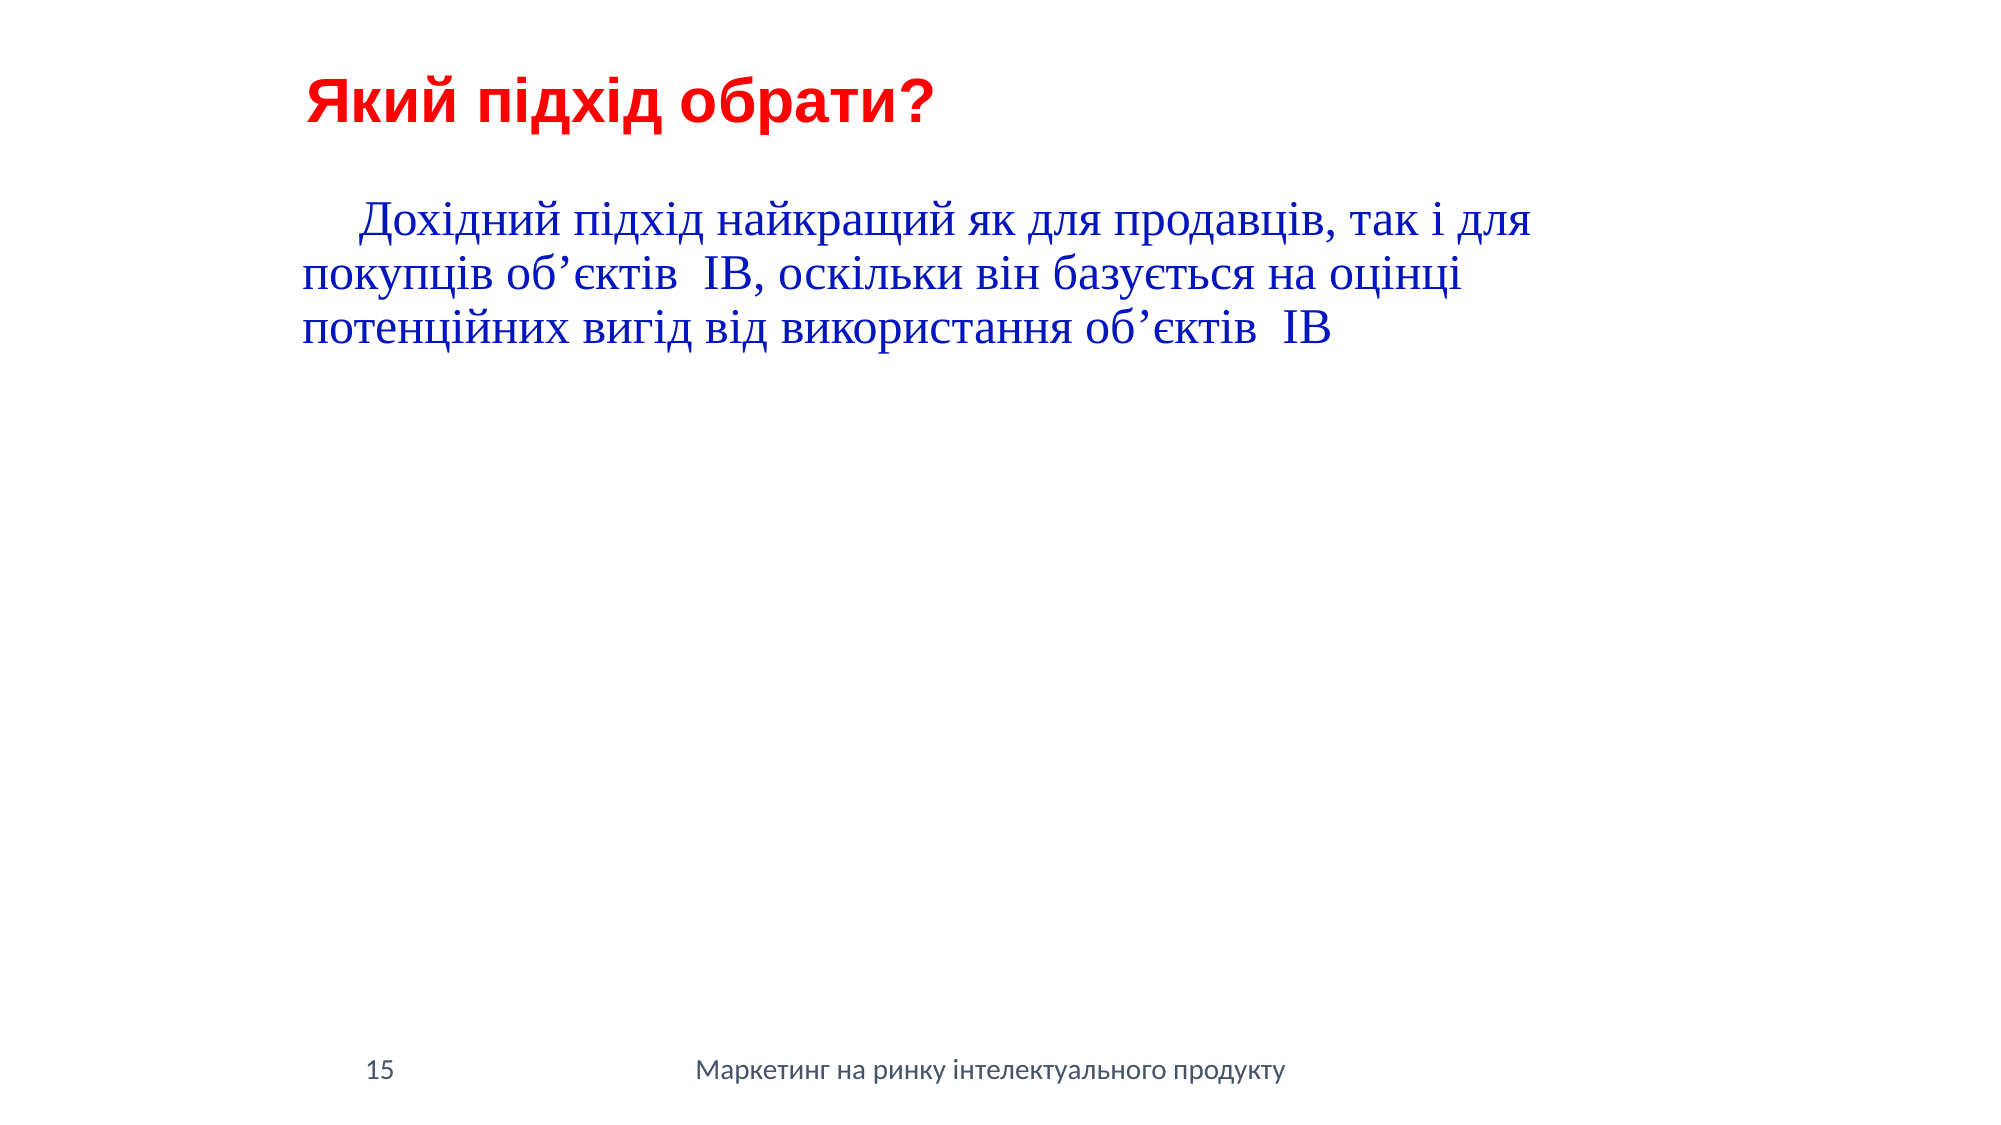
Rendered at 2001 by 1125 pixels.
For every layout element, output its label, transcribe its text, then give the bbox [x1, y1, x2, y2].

text_box Маркетинг на ринку інтелектуального продукту [676, 1042, 1301, 1103]
list Дохідний підхід найкращий як для продавців, так і для покупців об’єктів ІВ, оскільки він базується на оцінці потенційних вигід від використання об’єктів ІВ [249, 184, 1702, 1012]
text_box 15 [350, 1042, 676, 1103]
title Який підхід обрати? [291, 31, 1750, 173]
